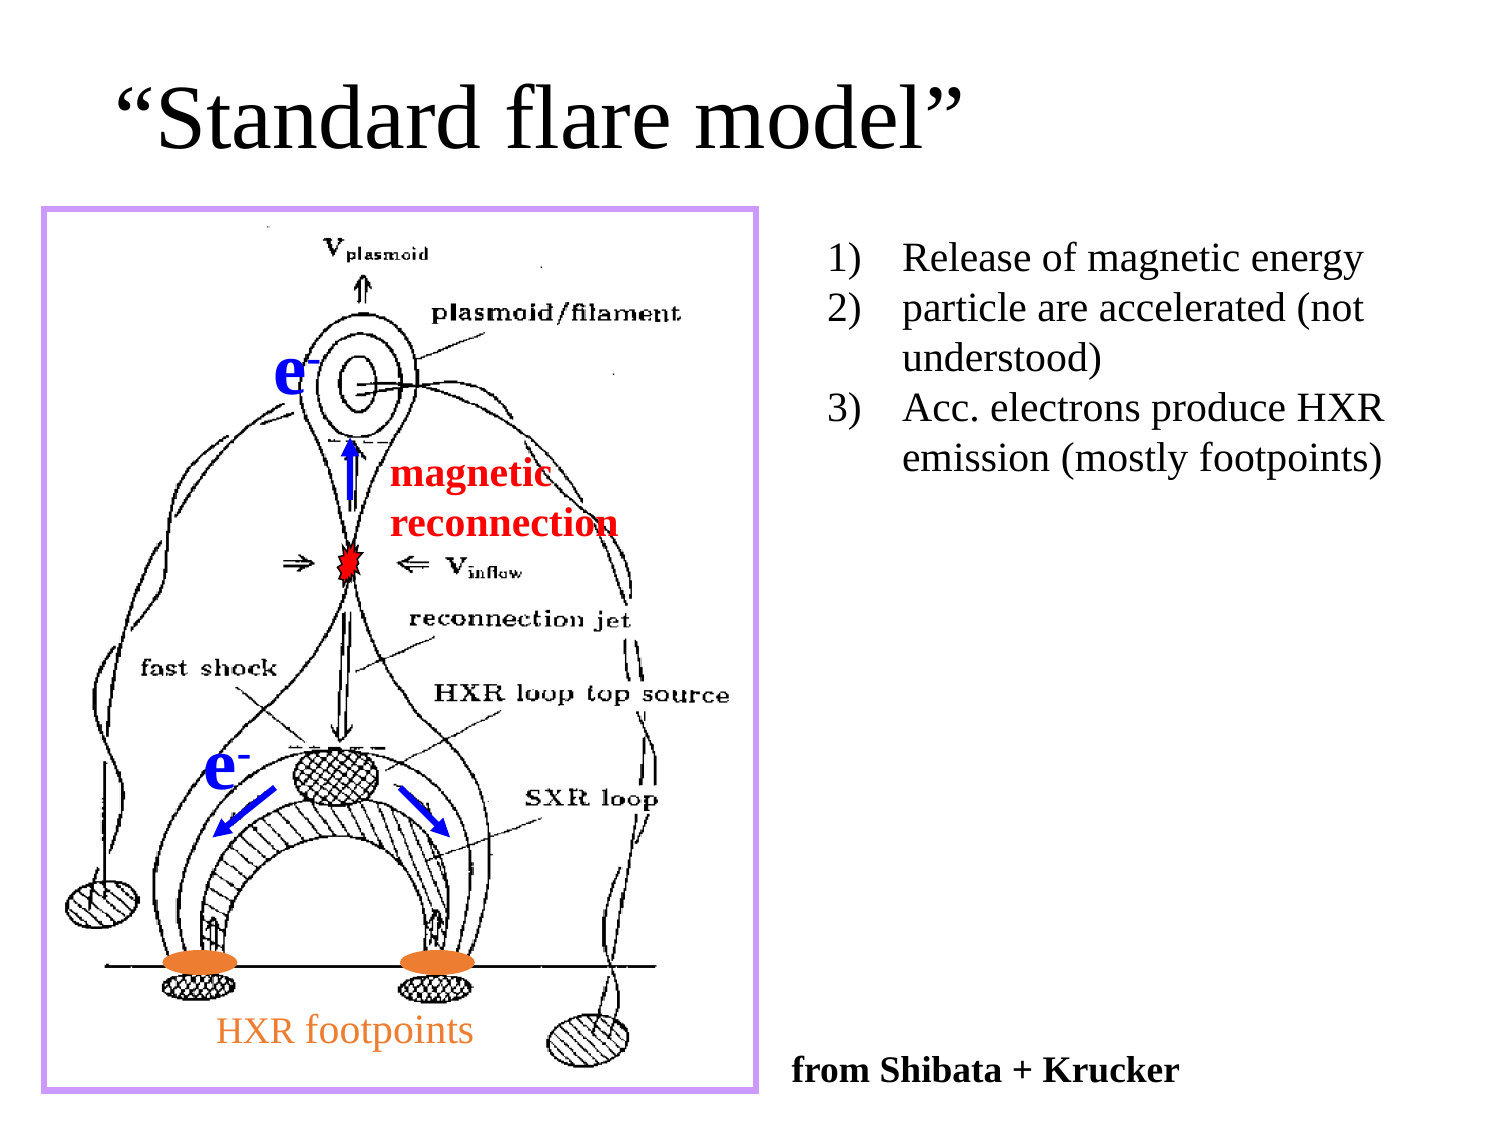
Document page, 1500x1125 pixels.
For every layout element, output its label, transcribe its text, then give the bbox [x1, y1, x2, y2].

title “Standard flare model” [99, 24, 1375, 213]
text_box Release of magnetic energy particle are accelerated (not understood) Acc. electrons produce HXR emission (mostly footpoints) [812, 222, 1500, 538]
text_box from Shibata + Krucker [776, 1037, 1196, 1098]
picture [46, 212, 753, 1088]
